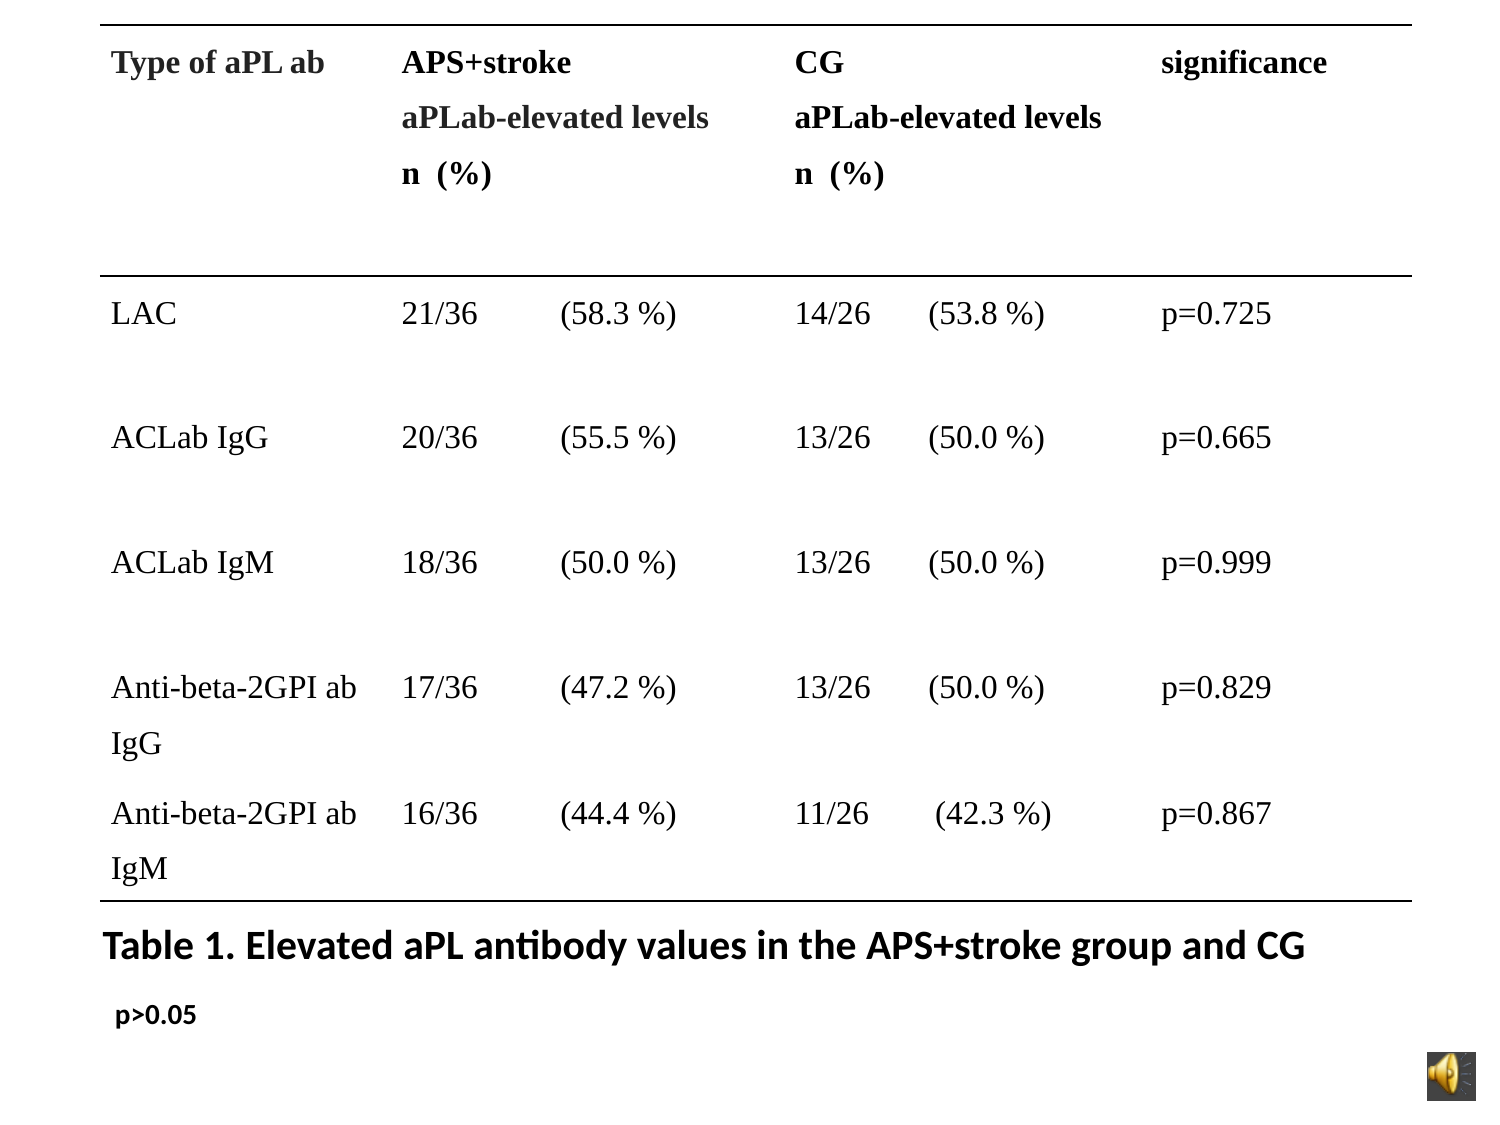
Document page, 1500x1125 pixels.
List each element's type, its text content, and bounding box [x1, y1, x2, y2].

table_cell p=0.867 [1150, 776, 1412, 900]
table_cell p=0.829 [1150, 651, 1412, 776]
table_cell p=0.665 [1150, 401, 1412, 526]
table_cell 14/26 (53.8 %) [784, 277, 1150, 401]
list p>0.05 [99, 987, 1325, 1088]
table_cell 20/36 (55.5 %) [391, 401, 784, 526]
table_cell ACLab IgM [100, 526, 391, 651]
table_cell 13/26 (50.0 %) [784, 651, 1150, 776]
table_cell Anti-beta-2GPI ab IgM [100, 776, 391, 900]
table_cell 16/36 (44.4 %) [391, 776, 784, 900]
title Table 1. Elevated aPL antibody values in the APS+stroke group and CG [87, 900, 1325, 975]
table_cell Anti-beta-2GPI ab IgG [100, 651, 391, 776]
table_cell 18/36 (50.0 %) [391, 526, 784, 651]
table_header APS+stroke aPLab-elevated levels n (%) [391, 26, 784, 275]
table_header Type of aPL ab [100, 26, 391, 275]
table_cell 13/26 (50.0 %) [784, 526, 1150, 651]
table_cell 21/36 (58.3 %) [391, 277, 784, 401]
picture [1426, 1051, 1477, 1102]
table_cell 13/26 (50.0 %) [784, 401, 1150, 526]
table_cell p=0.999 [1150, 526, 1412, 651]
table_cell ACLab IgG [100, 401, 391, 526]
table_header significance [1150, 26, 1412, 275]
table_cell p=0.725 [1150, 277, 1412, 401]
table_cell LAC [100, 277, 391, 401]
table_cell 11/26 (42.3 %) [784, 776, 1150, 900]
table_cell 17/36 (47.2 %) [391, 651, 784, 776]
table_header CG aPLab-elevated levels n (%) [784, 26, 1150, 275]
